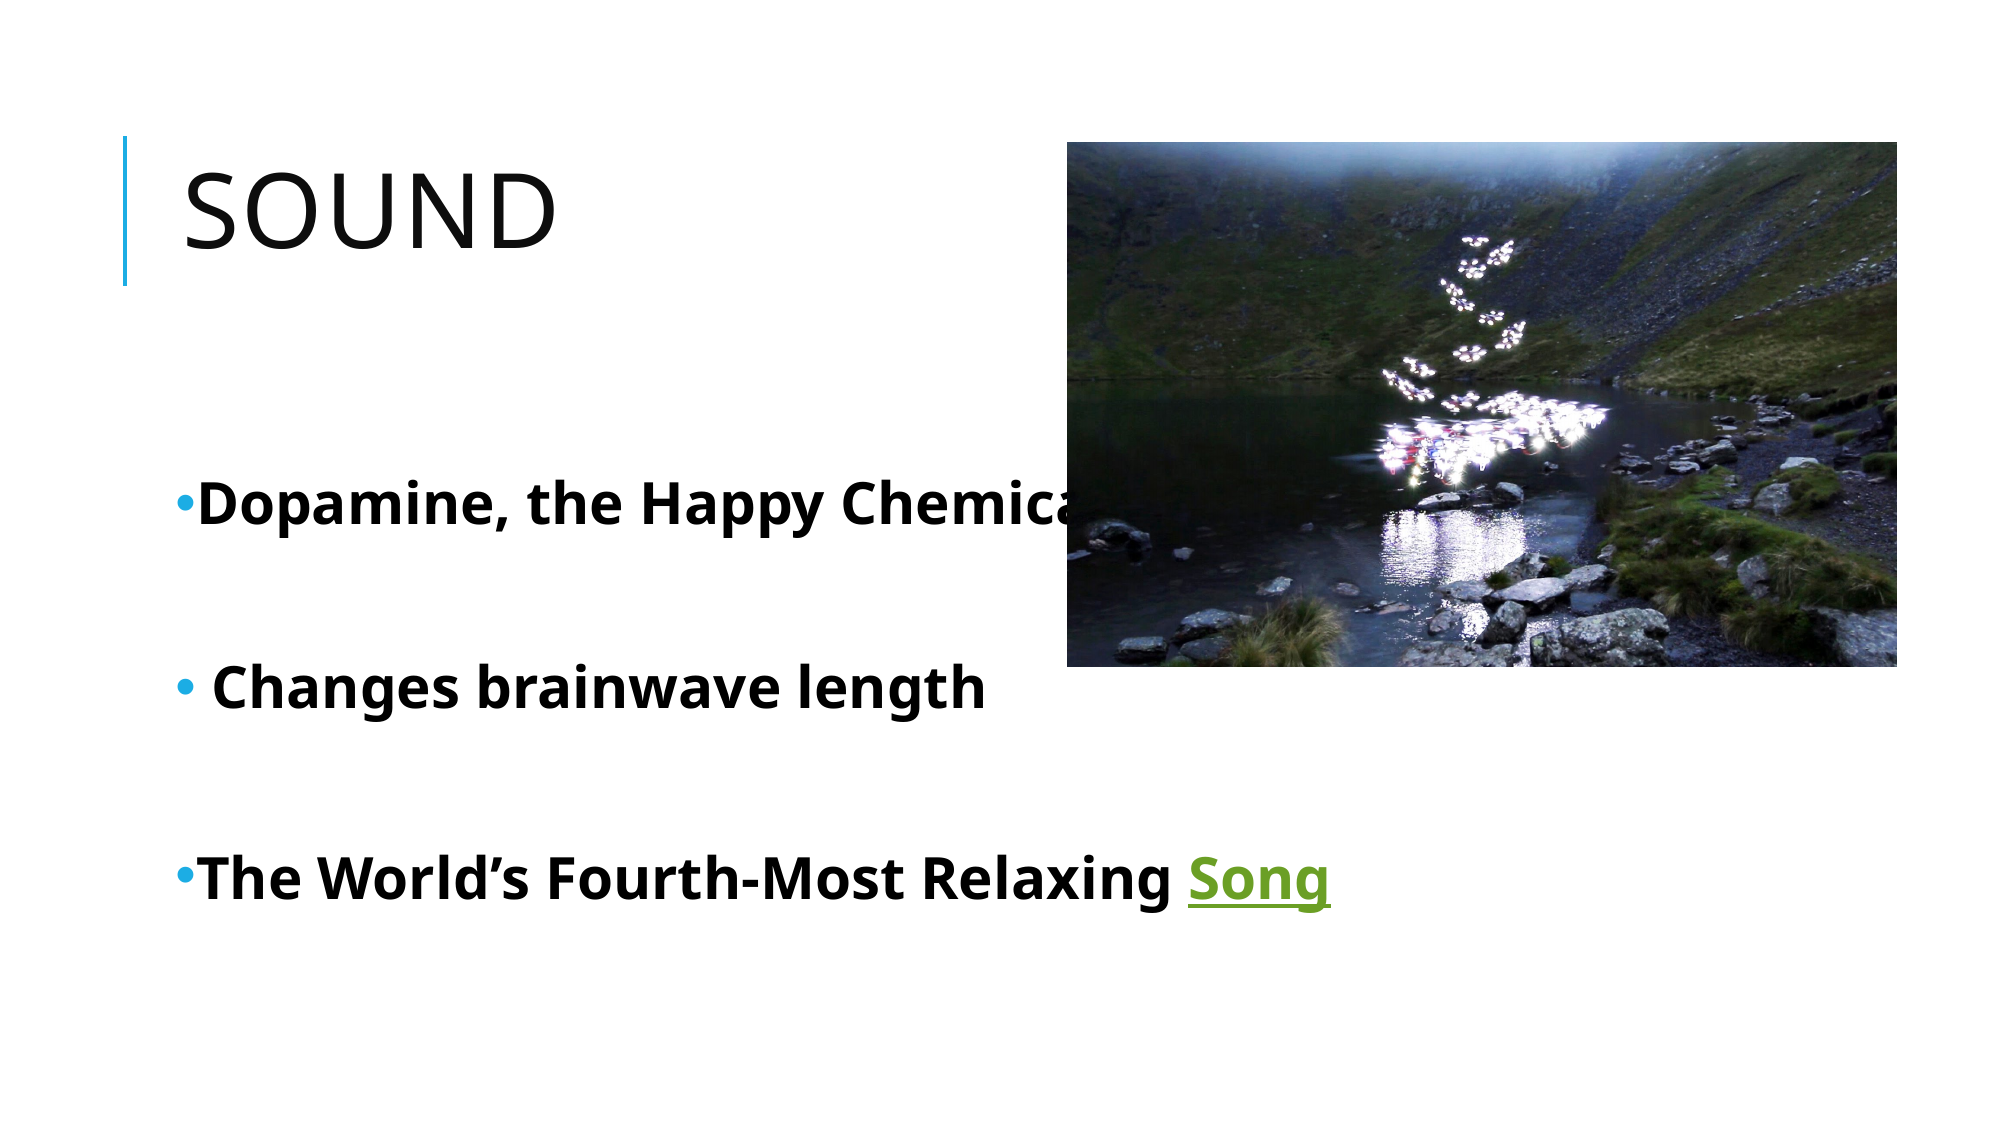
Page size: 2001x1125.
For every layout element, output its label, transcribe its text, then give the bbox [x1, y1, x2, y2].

list Dopamine, the Happy Chemical Changes brainwave length The World’s Fourth-Most Relaxing Song [168, 375, 1763, 1035]
picture [1067, 141, 1898, 668]
title Sound [168, 96, 1763, 342]
